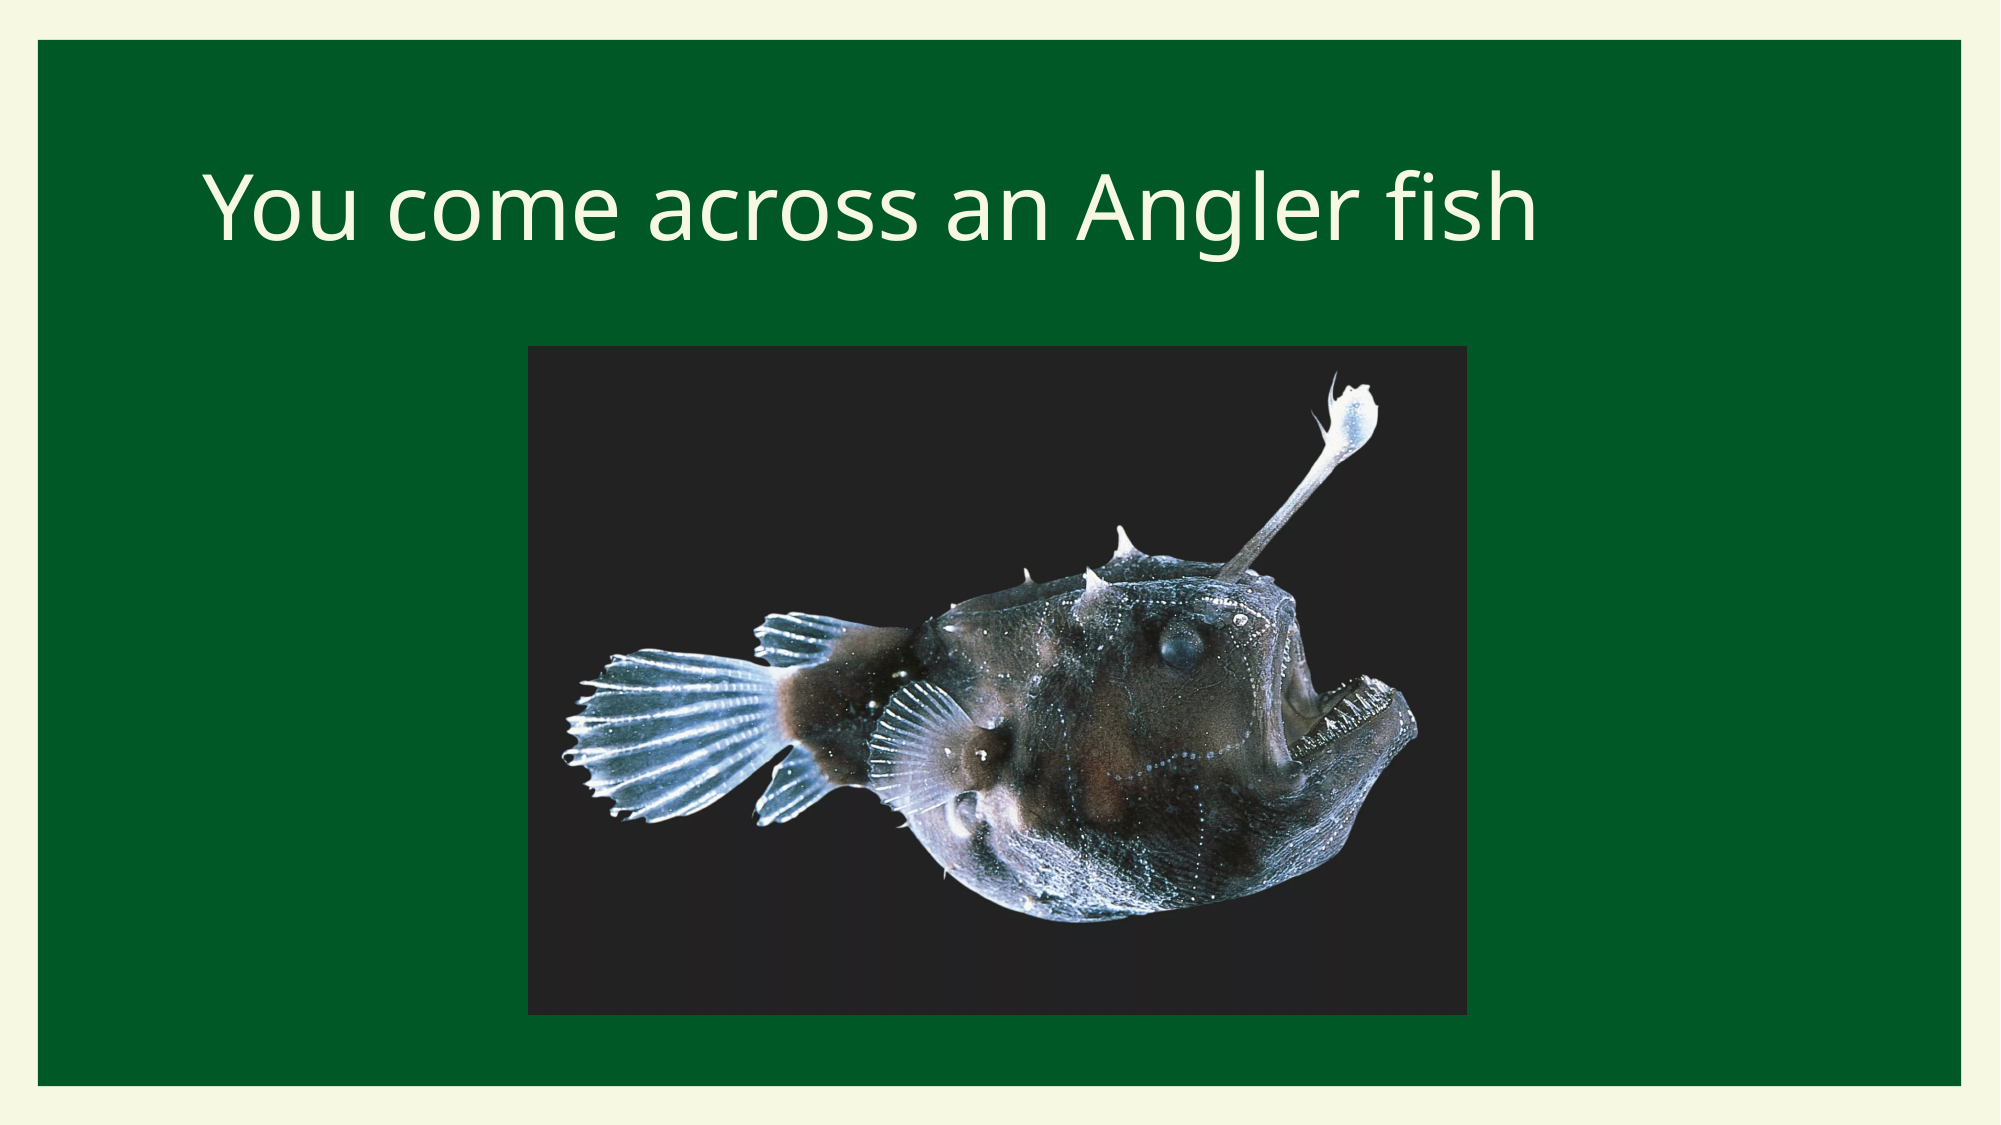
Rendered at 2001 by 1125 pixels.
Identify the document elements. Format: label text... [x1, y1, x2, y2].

title You come across an Angler fish [187, 99, 1808, 323]
picture [527, 346, 1467, 1016]
